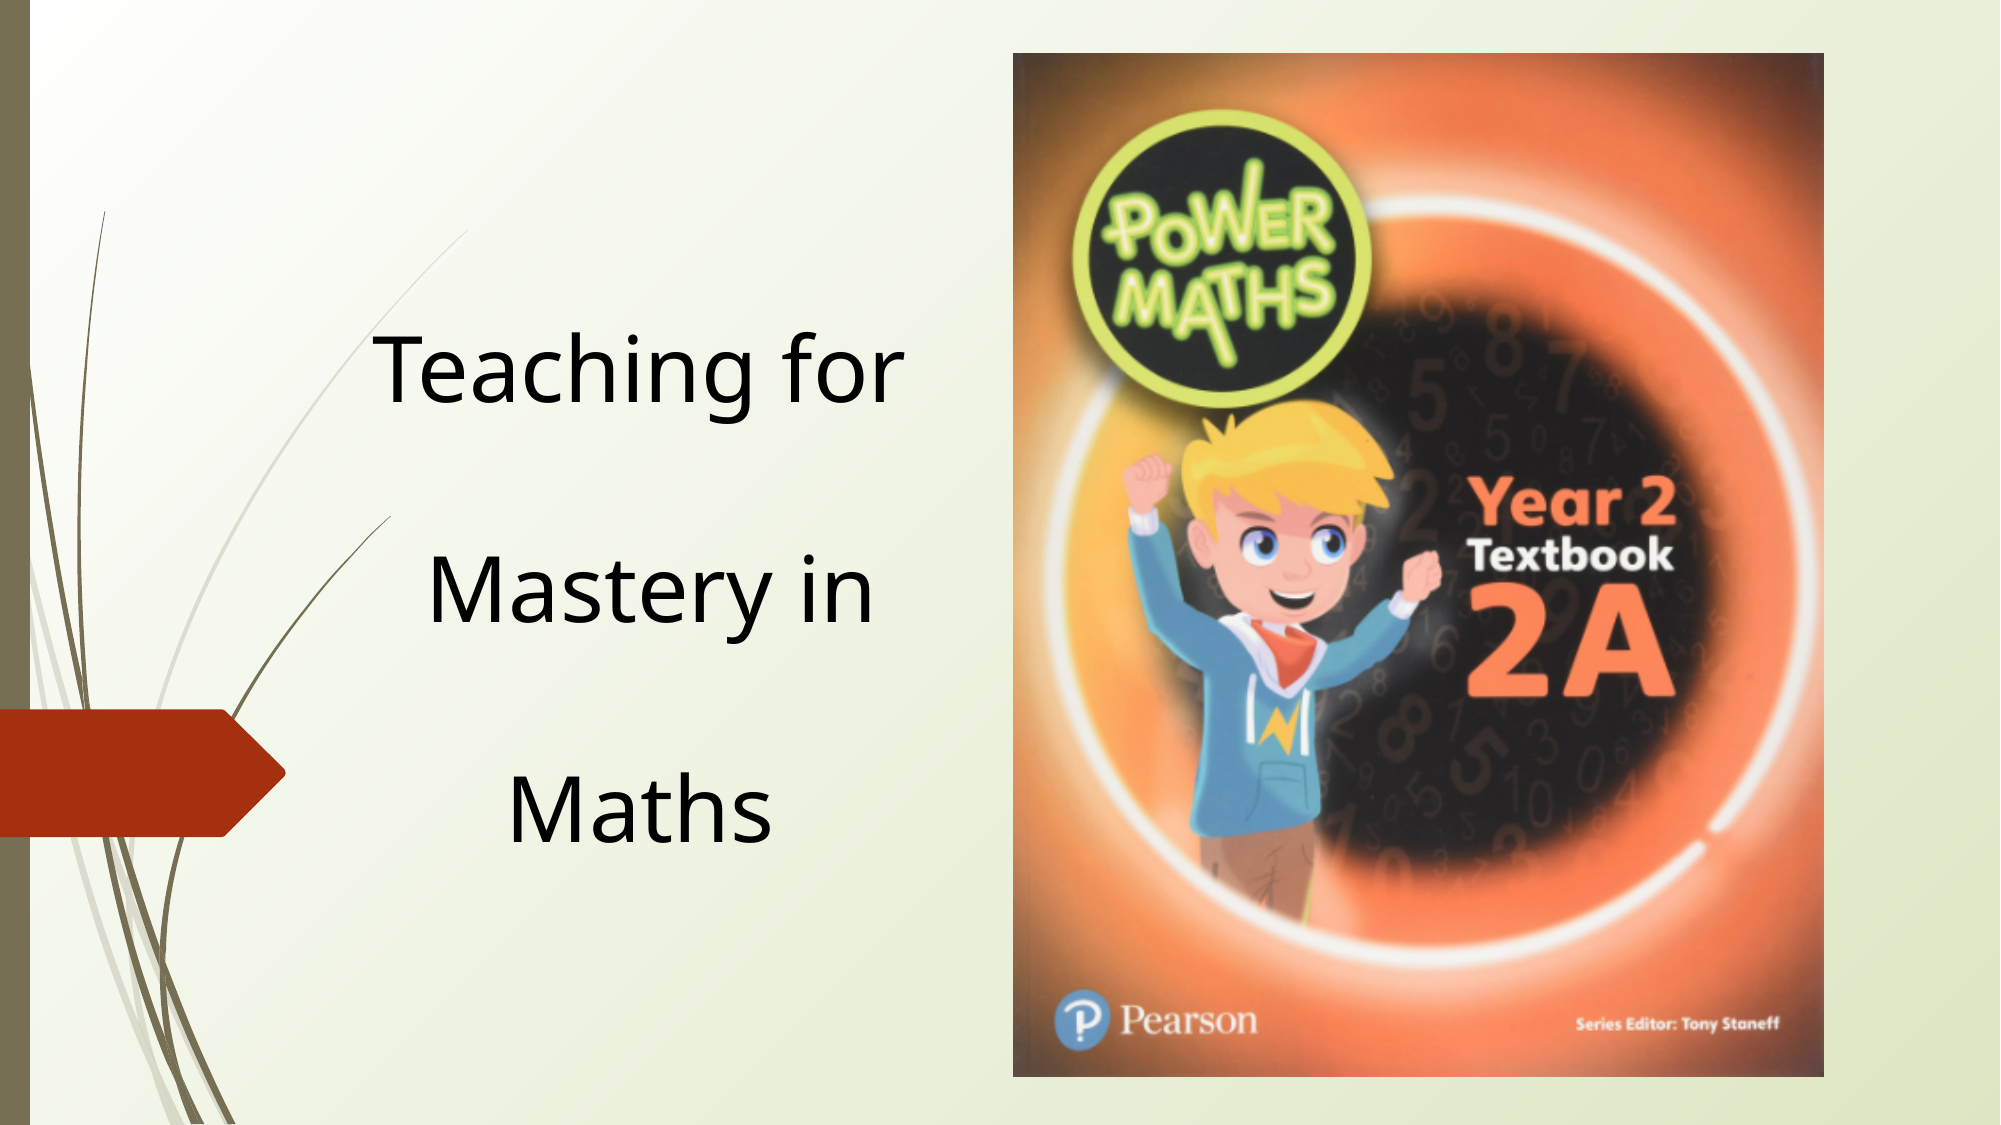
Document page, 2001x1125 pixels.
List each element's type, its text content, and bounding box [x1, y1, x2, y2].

text_box Teaching for Mastery in Maths [266, 83, 1007, 967]
picture [1013, 53, 1824, 1077]
